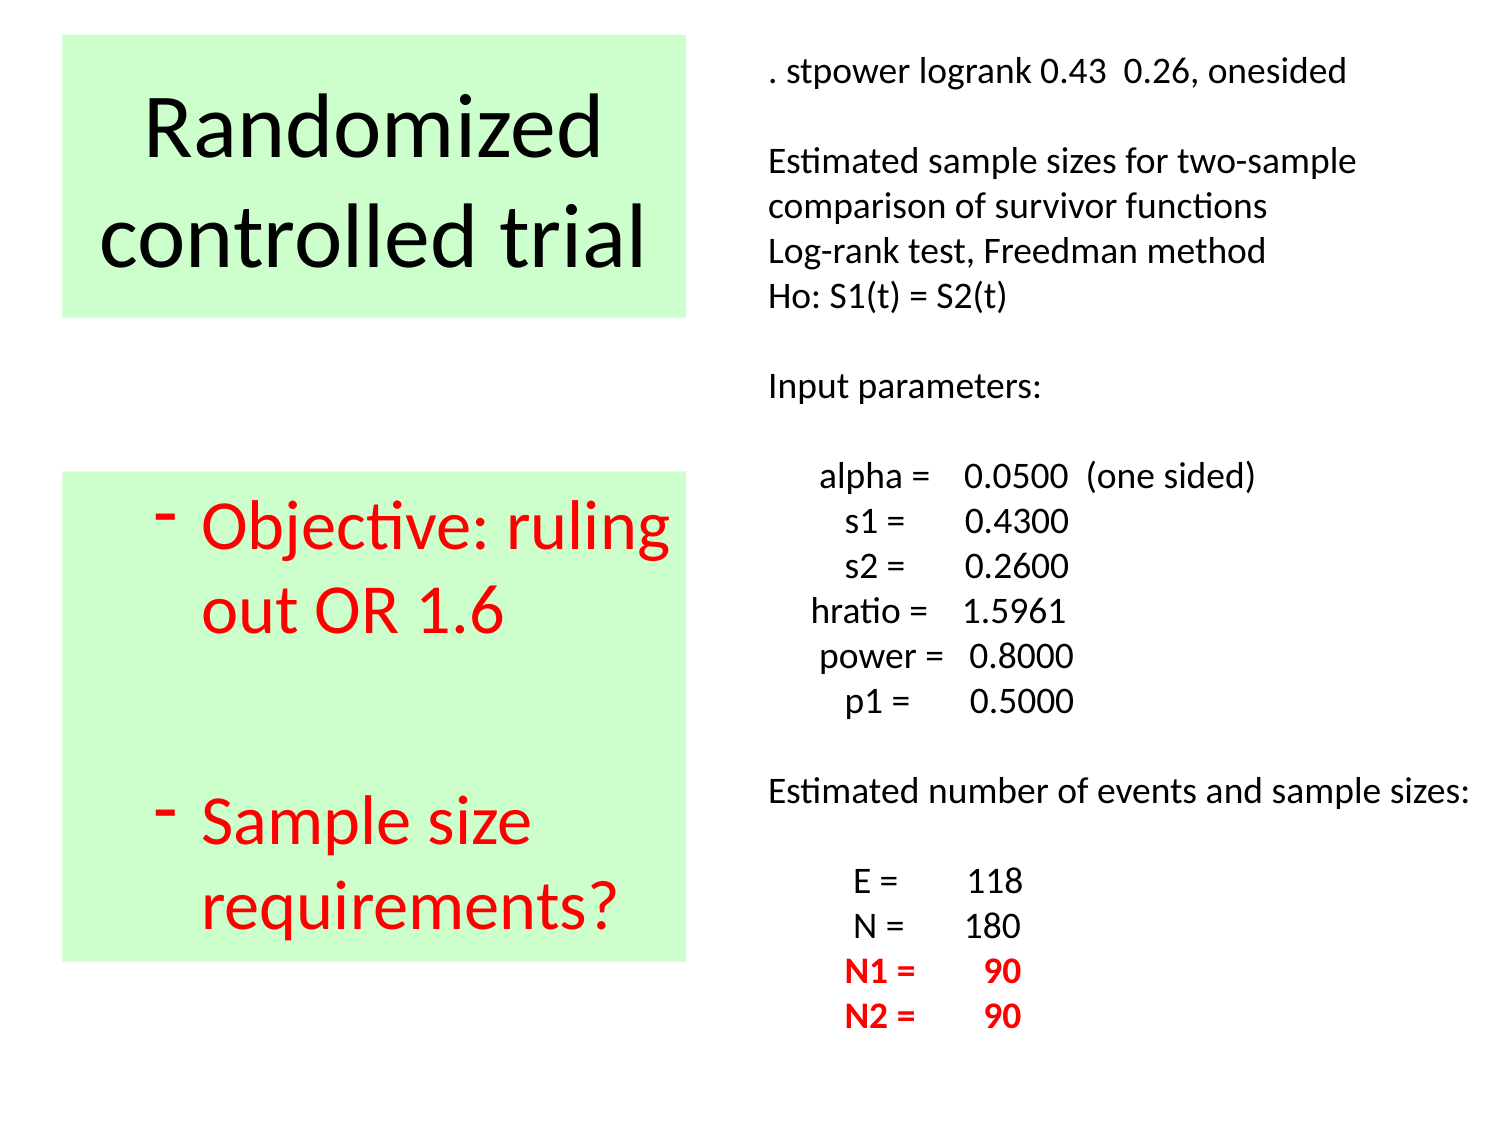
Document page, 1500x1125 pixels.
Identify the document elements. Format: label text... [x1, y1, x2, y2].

title Randomized controlled trial [62, 34, 686, 318]
list Objective: ruling out OR 1.6 Sample size requirements? [62, 471, 686, 962]
text_box . stpower logrank 0.43 0.26, onesided Estimated sample sizes for two-sample comparison of survivor functions Log-rank test, Freedman method Ho: S1(t) = S2(t) Input parameters: alpha = 0.0500 (one sided) s1 = 0.4300 s2 = 0.2600 hratio = 1.5961 power = 0.8000 p1 = 0.5000 Estimated number of events and sample sizes: E = 118 N = 180 N1 = 90 N2 = 90 [753, 39, 1498, 1044]
